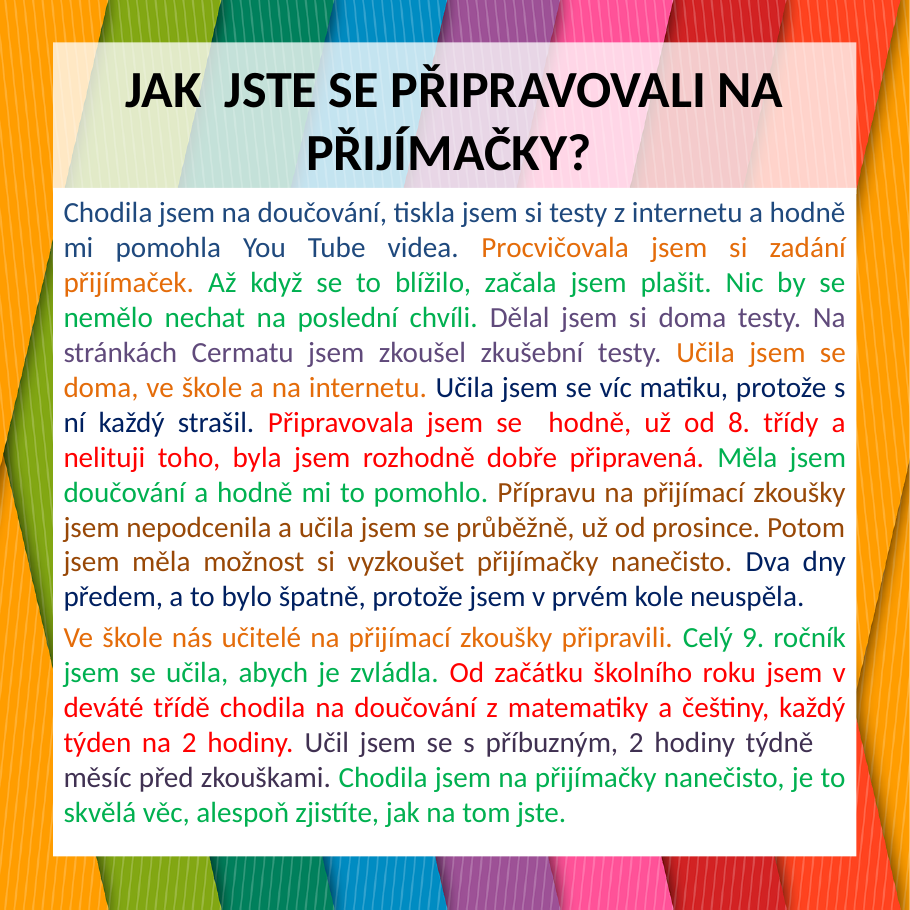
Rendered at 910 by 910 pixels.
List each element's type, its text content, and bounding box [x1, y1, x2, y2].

picture [0, 0, 335, 910]
list Chodila jsem na doučování, tiskla jsem si testy z internetu a hodně mi pomohla You Tube videa. Procvičovala jsem si zadání přijímaček. Až když se to blížilo, začala jsem plašit. Nic by se nemělo nechat na poslední chvíli. Dělal jsem si doma testy. Na stránkách Cermatu jsem zkoušel zkušební testy. Učila jsem se doma, ve škole a na internetu. Učila jsem se víc matiku, protože s ní každý strašil. Připravovala jsem se hodně, už od 8. třídy a nelituji toho, byla jsem rozhodně dobře připravená. Měla jsem doučování a hodně mi to pomohlo. Přípravu na přijímací zkoušky jsem nepodcenila a učila jsem se průběžně, už od prosince. Potom jsem měla možnost si vyzkoušet přijímačky nanečisto. Dva dny předem, a to bylo špatně, protože jsem v prvém kole neuspěla. Ve škole nás učitelé na přijímací zkoušky připravili. Celý 9. ročník jsem se učila, abych je zvládla. Od začátku školního roku jsem v deváté třídě chodila na doučování z matematiky a češtiny, každý týden na 2 hodiny. Učil jsem se s příbuzným, 2 hodiny týdně měsíc před zkouškami. Chodila jsem na přijímačky nanečisto, je to skvělá věc, alespoň zjistíte, jak na tom jste. [53, 187, 857, 857]
title JAK JSTE SE PŘIPRAVOVALI NA PŘIJÍMAČKY? [53, 42, 857, 187]
picture [434, 0, 910, 910]
